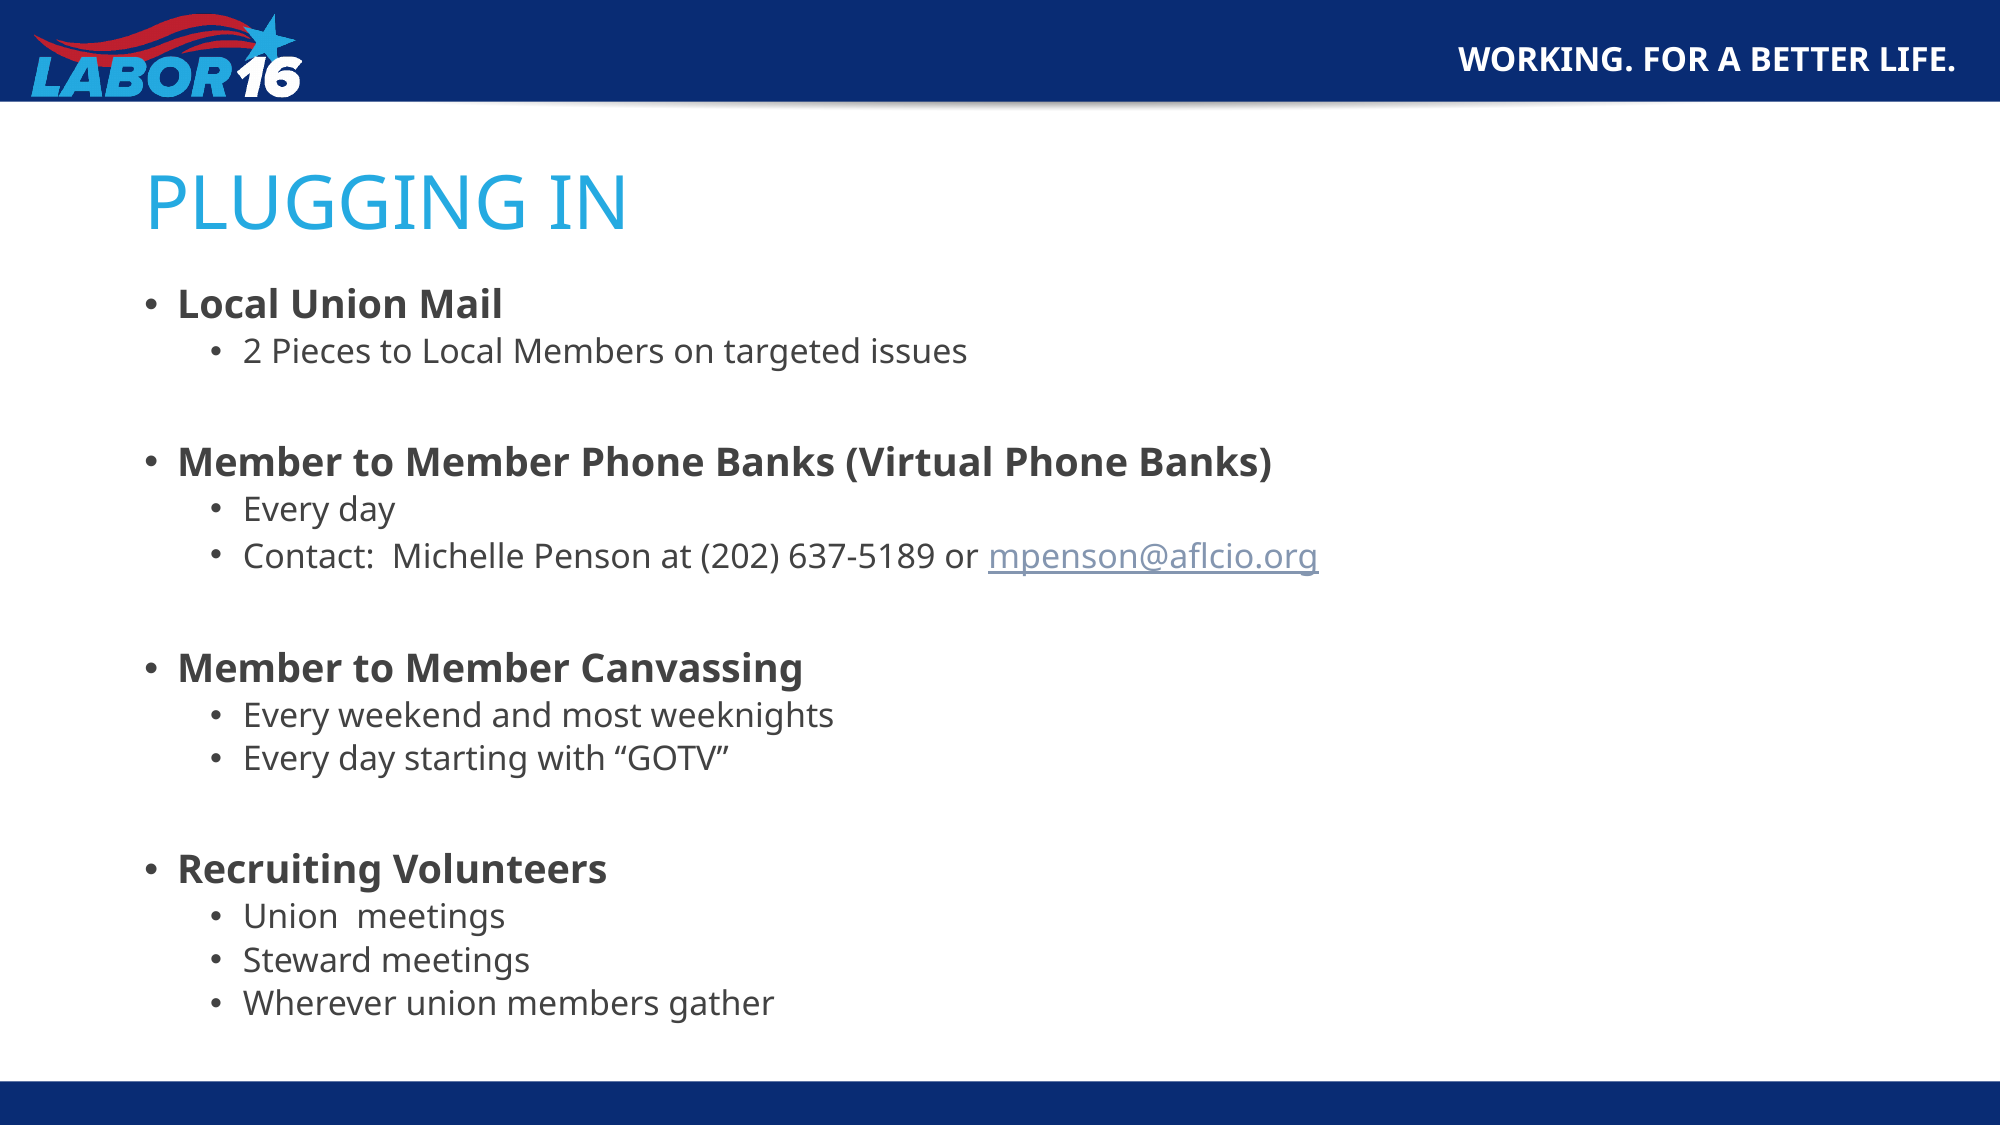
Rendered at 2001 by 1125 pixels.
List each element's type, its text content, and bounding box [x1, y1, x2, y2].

picture [21, 0, 1863, 132]
title PLUGGING IN [129, 132, 1863, 278]
list Local Union Mail 2 Pieces to Local Members on targeted issues Member to Member Phone Banks (Virtual Phone Banks) Every day Contact: Michelle Penson at (202) 637-5189 or mpenson@aflcio.org Member to Member Canvassing Every weekend and most weeknights Every day starting with “GOTV” Recruiting Volunteers Union meetings Steward meetings Wherever union members gather [129, 278, 1863, 1039]
